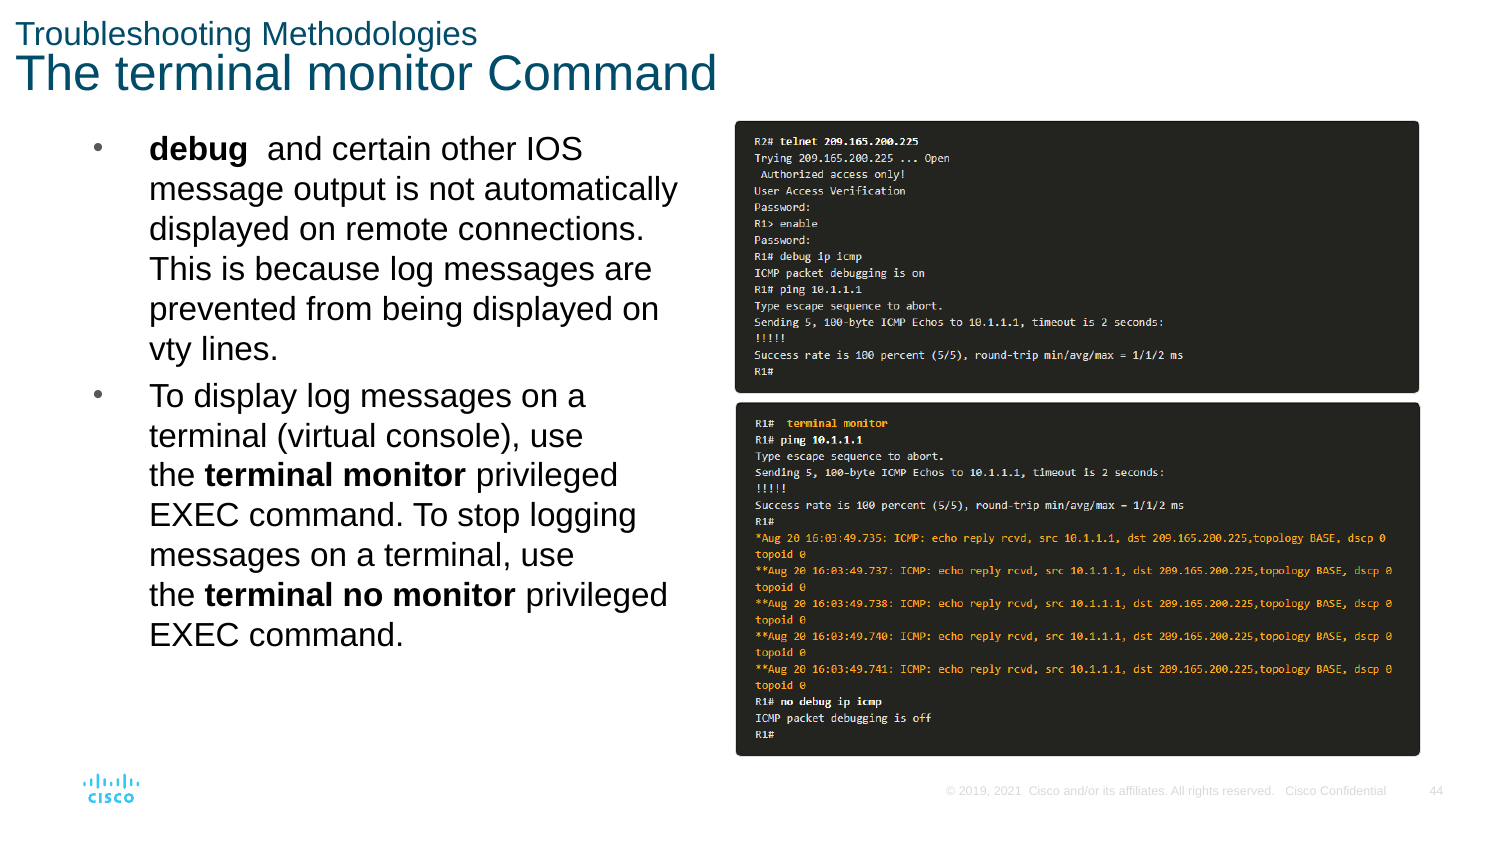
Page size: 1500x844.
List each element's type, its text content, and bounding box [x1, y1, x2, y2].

picture [732, 117, 1423, 396]
list debug and certain other IOS message output is not automatically displayed on remote connections. This is because log messages are prevented from being displayed on vty lines. To display log messages on a terminal (virtual console), use the terminal monitor privileged EXEC command. To stop logging messages on a terminal, use the terminal no monitor privileged EXEC command. [77, 120, 711, 726]
picture [732, 398, 1423, 759]
title Troubleshooting Methodologies The terminal monitor Command [0, 0, 1369, 121]
